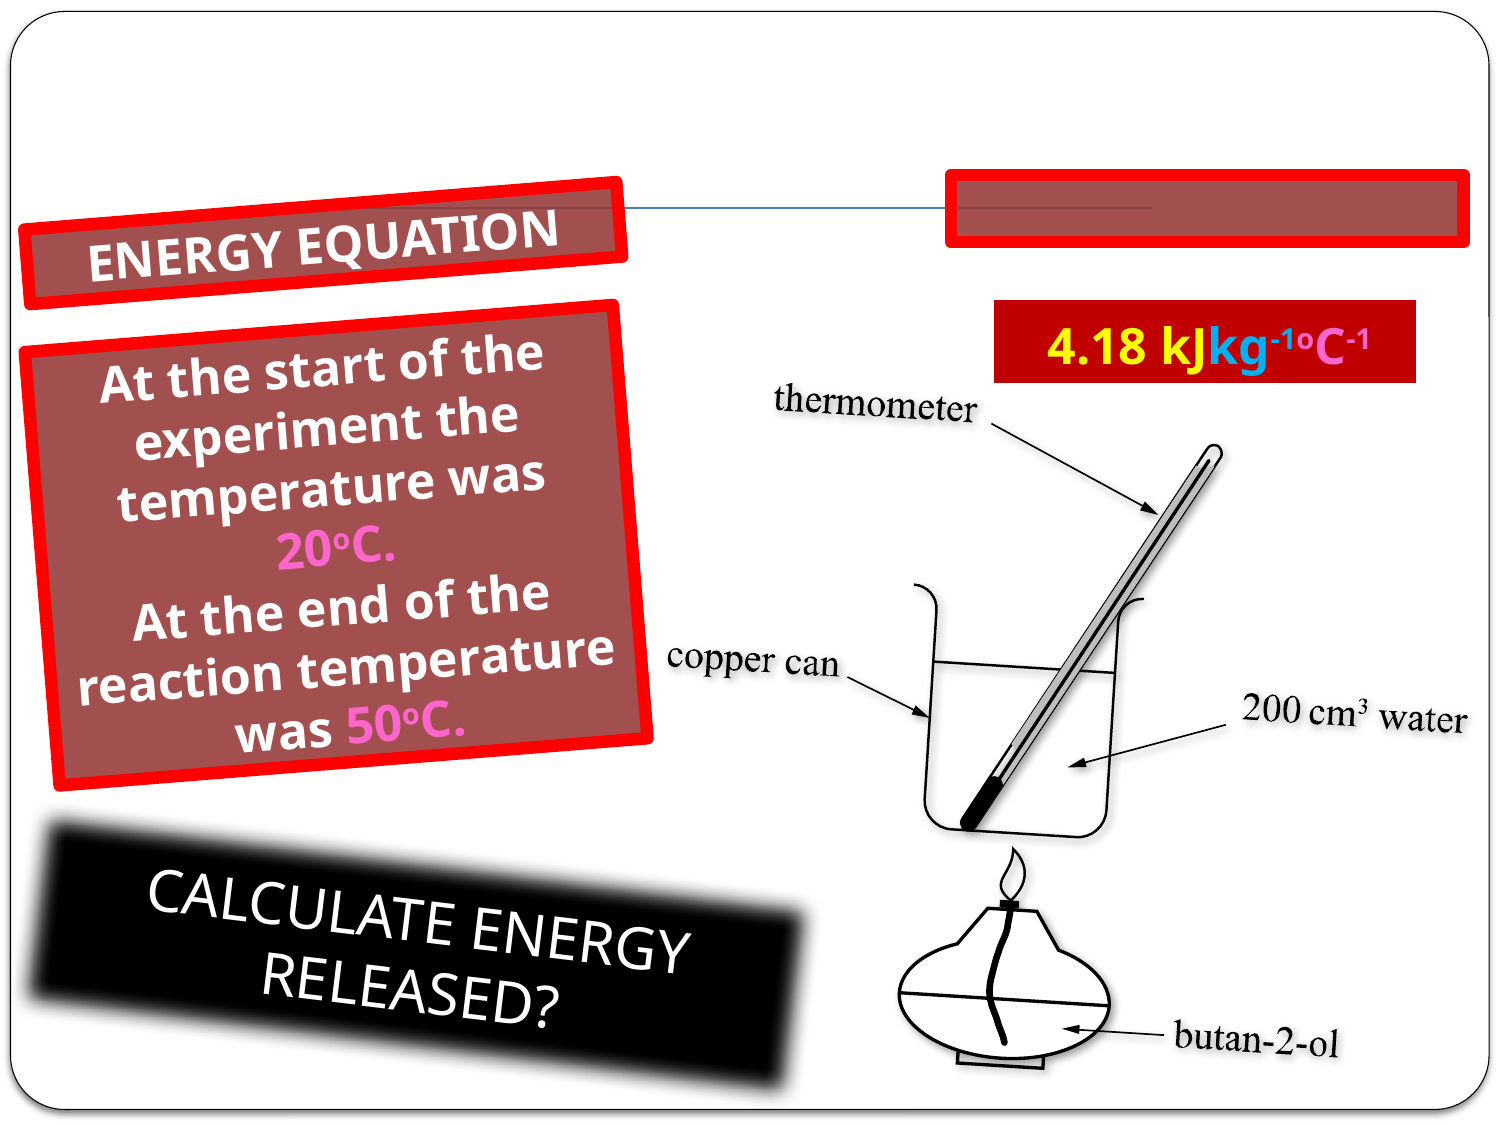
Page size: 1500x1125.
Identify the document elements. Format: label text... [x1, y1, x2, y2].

picture [663, 399, 1468, 1072]
title [44, 836, 657, 1062]
text_box CALCULATE ENERGY RELEASED? [48, 840, 657, 1058]
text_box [41, 833, 657, 1065]
text_box At the start of the experiment the temperature was 20oC. At the end of the reaction temperature was 50oC. [24, 304, 648, 786]
text_box ENERGY EQUATION [24, 182, 623, 305]
title QUESTIONS [38, 830, 657, 1067]
table_header 4.18 kJkg-1oC-1 [994, 300, 1416, 383]
